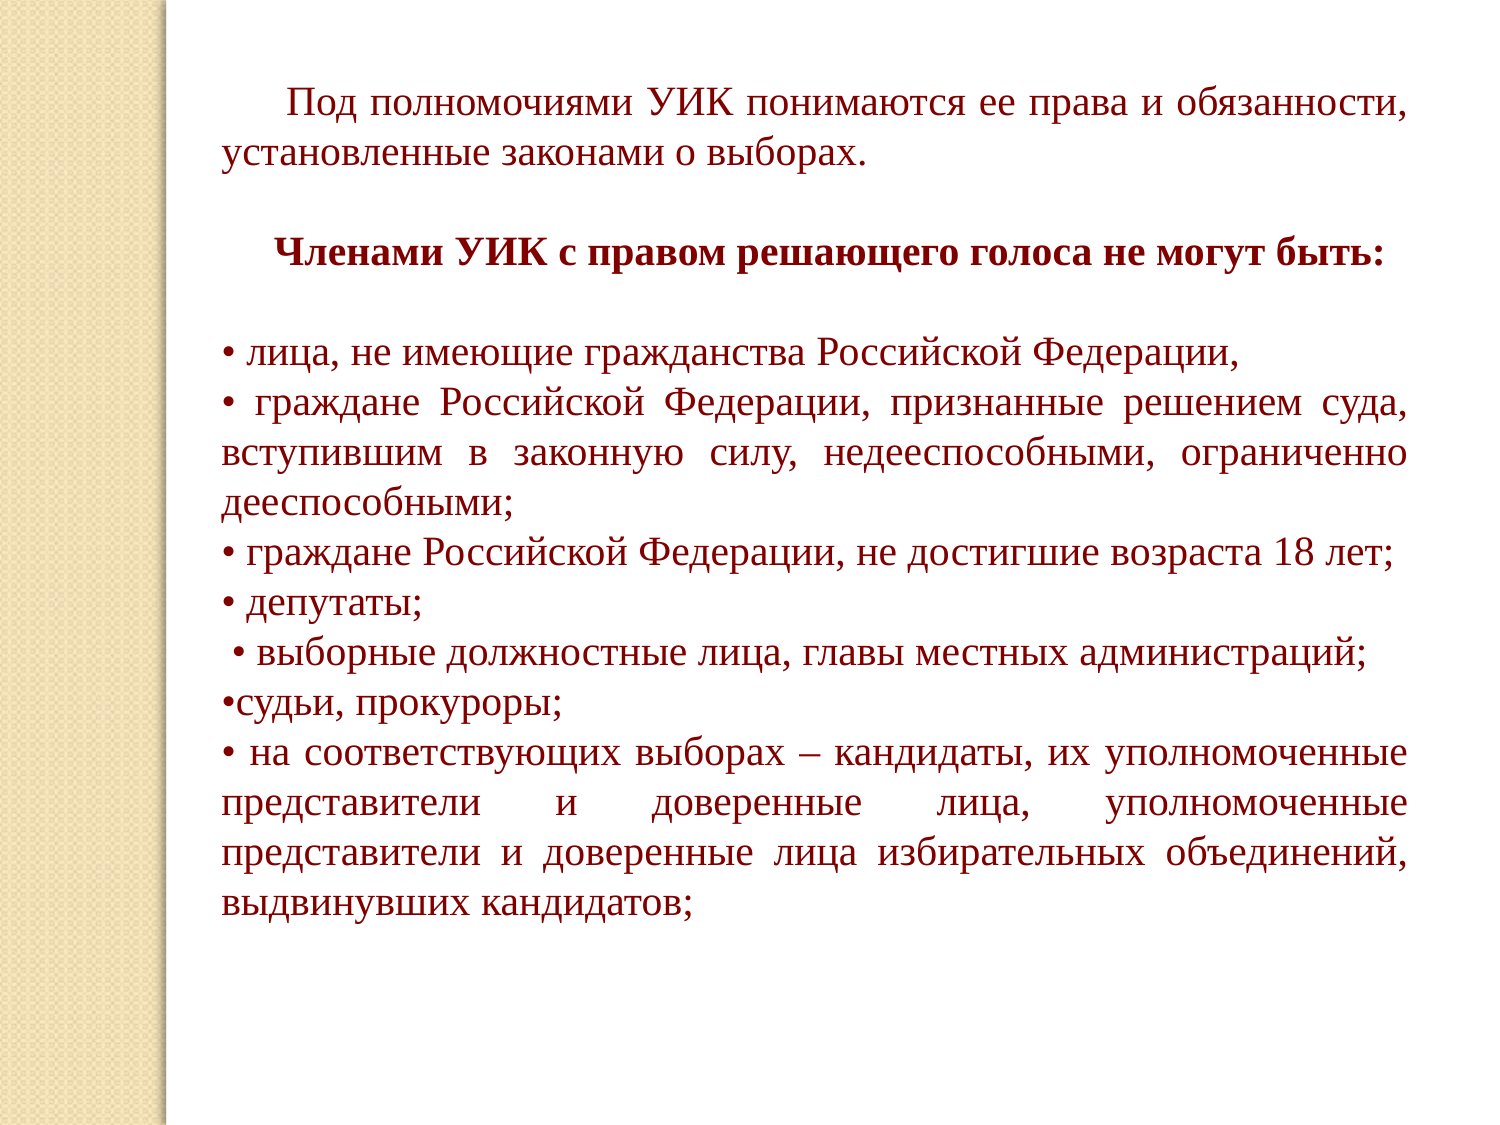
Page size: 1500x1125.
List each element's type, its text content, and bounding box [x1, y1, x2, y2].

text_box Под полномочиями УИК понимаются ее права и обязанности, установленные законами о выборах. Членами УИК с правом решающего голоса не могут быть: • лица, не имеющие гражданства Российской Федерации, • граждане Российской Федерации, признанные решением суда, вступившим в законную силу, недееспособными, ограниченно дееспособными; • граждане Российской Федерации, не достигшие возраста 18 лет; • депутаты; • выборные должностные лица, главы местных администраций; •судьи, прокуроры; • на соответствующих выборах – кандидаты, их уполномоченные представители и доверенные лица, уполномоченные представители и доверенные лица избирательных объединений, выдвинувших кандидатов; [206, 66, 1424, 982]
picture [0, 0, 166, 1125]
